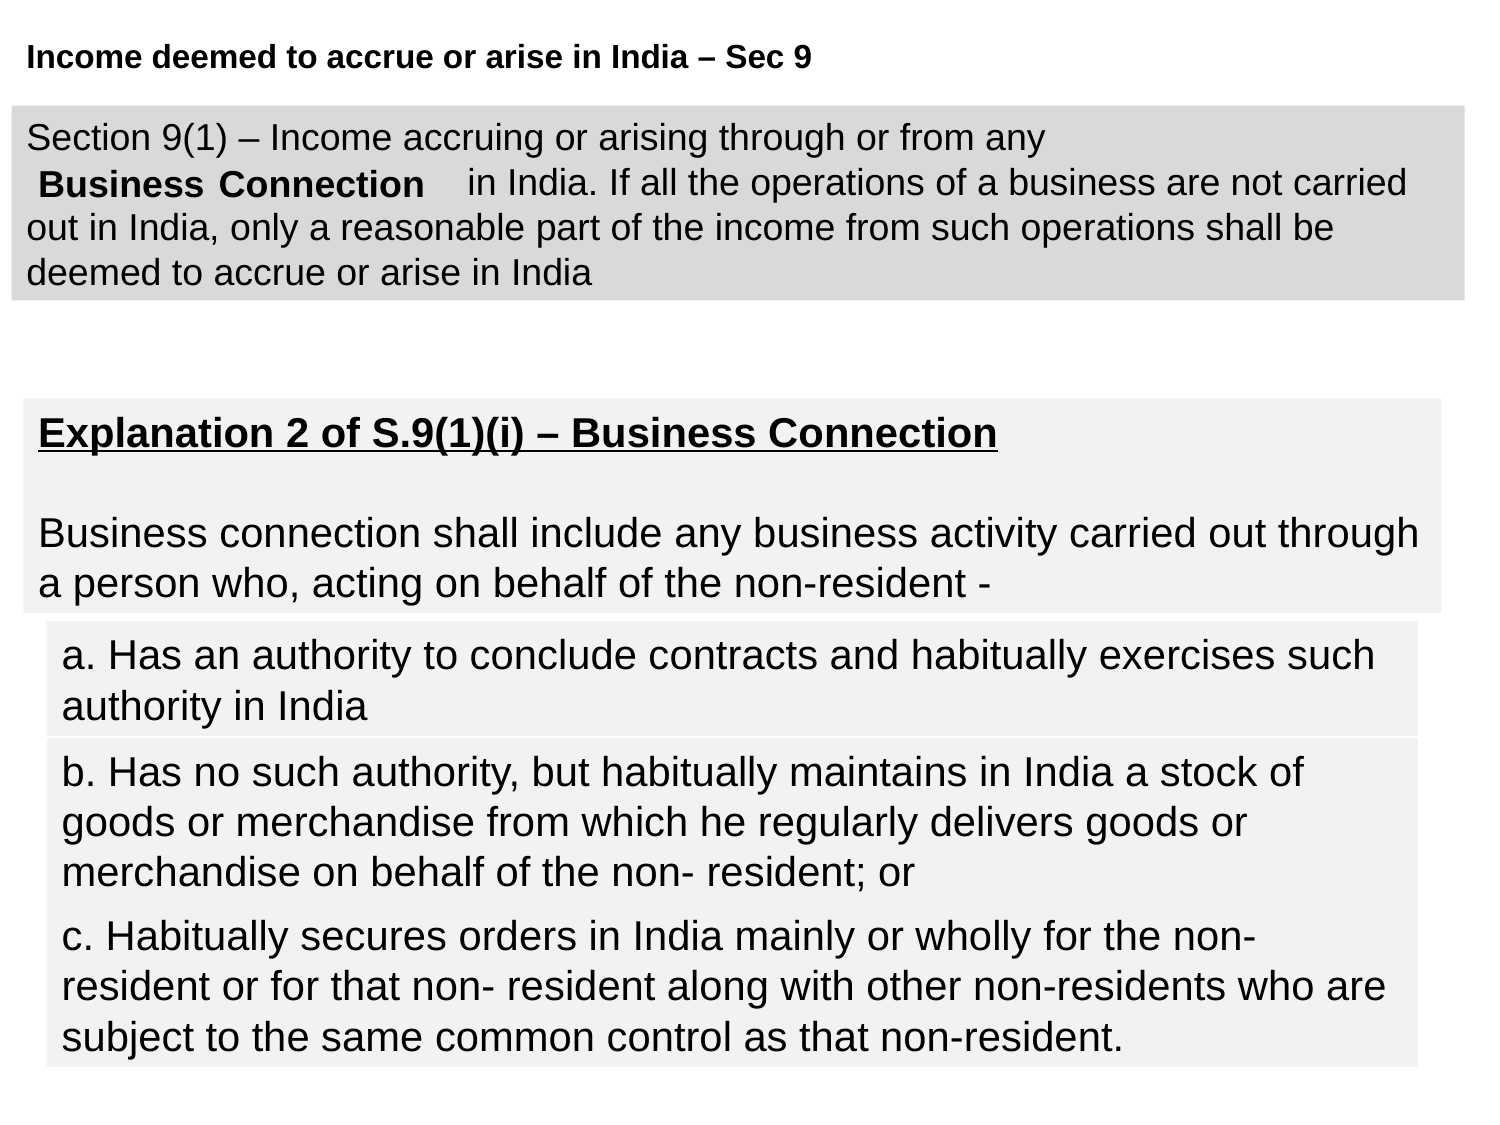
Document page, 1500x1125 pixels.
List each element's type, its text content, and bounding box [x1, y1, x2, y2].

text_box Explanation 2 of S.9(1)(i) – Business Connection Business connection shall include any business activity carried out through a person who, acting on behalf of the non-resident - [23, 398, 1442, 614]
text_box Section 9(1) – Income accruing or arising through or from any in India. If all the operations of a business are not carried out in India, only a reasonable part of the income from such operations shall be deemed to accrue or arise in India [11, 105, 1465, 301]
text_box Business Connection [23, 140, 528, 216]
text_box b. Has no such authority, but habitually maintains in India a stock of goods or merchandise from which he regularly delivers goods or merchandise on behalf of the non- resident; or [46, 737, 1418, 901]
text_box a. Has an authority to conclude contracts and habitually exercises such authority in India [46, 621, 1418, 736]
text_box c. Habitually secures orders in India mainly or wholly for the non-resident or for that non- resident along with other non-residents who are subject to the same common control as that non-resident. [46, 901, 1418, 1067]
text_box Income deemed to accrue or arise in India – Sec 9 [11, 28, 903, 83]
